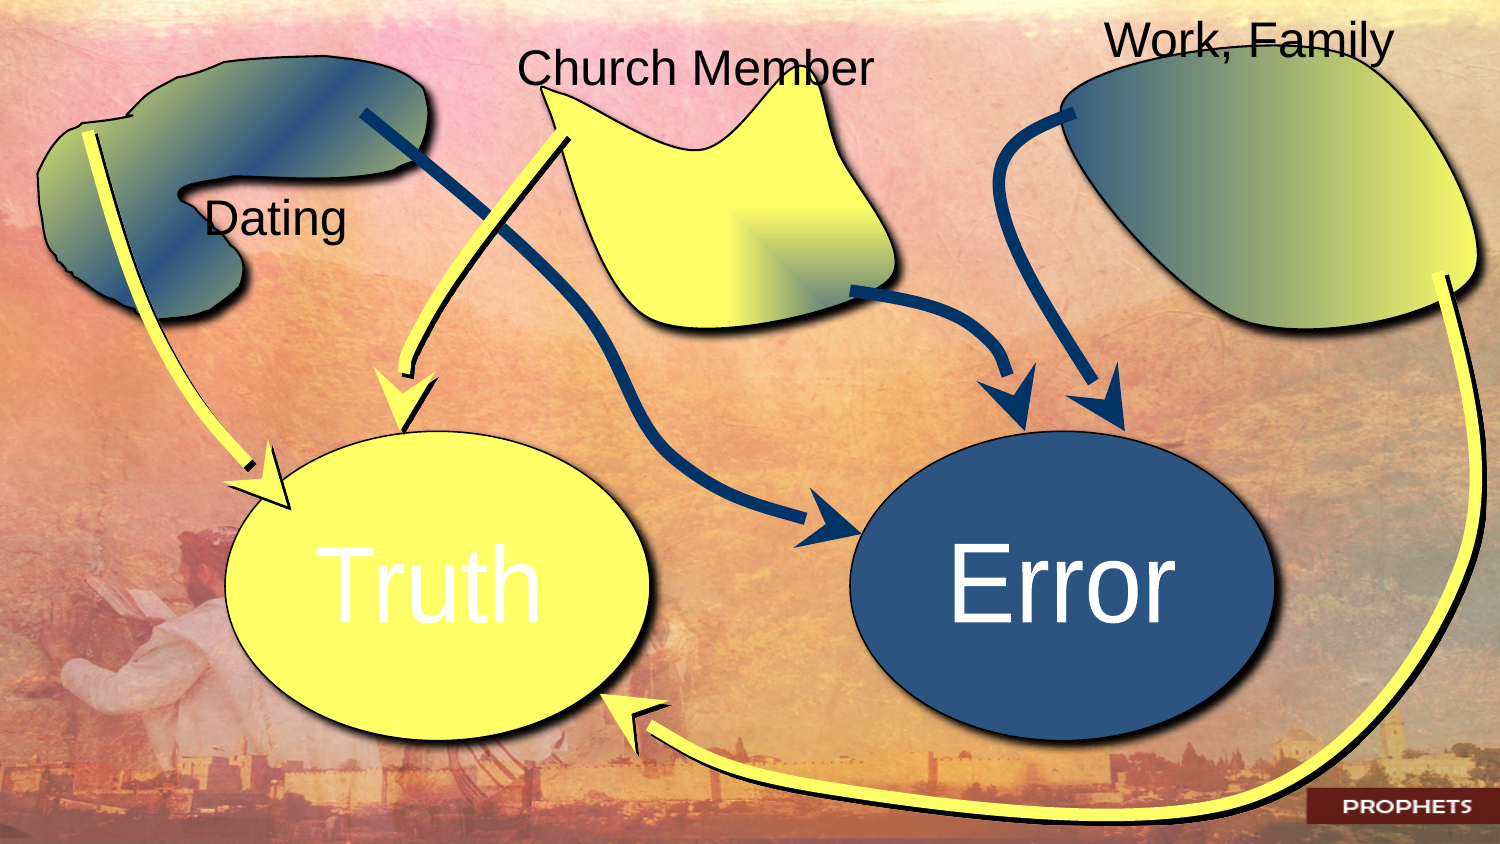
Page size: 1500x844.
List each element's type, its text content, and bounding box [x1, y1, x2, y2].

text_box [362, 112, 492, 221]
picture [191, 162, 490, 483]
text_box [87, 131, 288, 507]
text_box Work, Family [1089, 0, 1410, 75]
picture [0, 0, 1500, 844]
picture [551, 141, 559, 154]
text_box Dating [188, 178, 363, 253]
text_box [849, 290, 1030, 432]
text_box [1060, 75, 1478, 330]
picture [586, 103, 757, 150]
picture [182, 192, 188, 203]
text_box [511, 237, 862, 539]
text_box [37, 56, 429, 317]
text_box [225, 431, 651, 741]
text_box [389, 131, 563, 432]
text_box [546, 103, 896, 329]
text_box Church Member [501, 28, 891, 103]
text_box [599, 271, 1476, 816]
text_box [998, 112, 1125, 430]
picture [1086, 177, 1314, 428]
picture [407, 239, 861, 692]
text_box [851, 431, 1111, 566]
